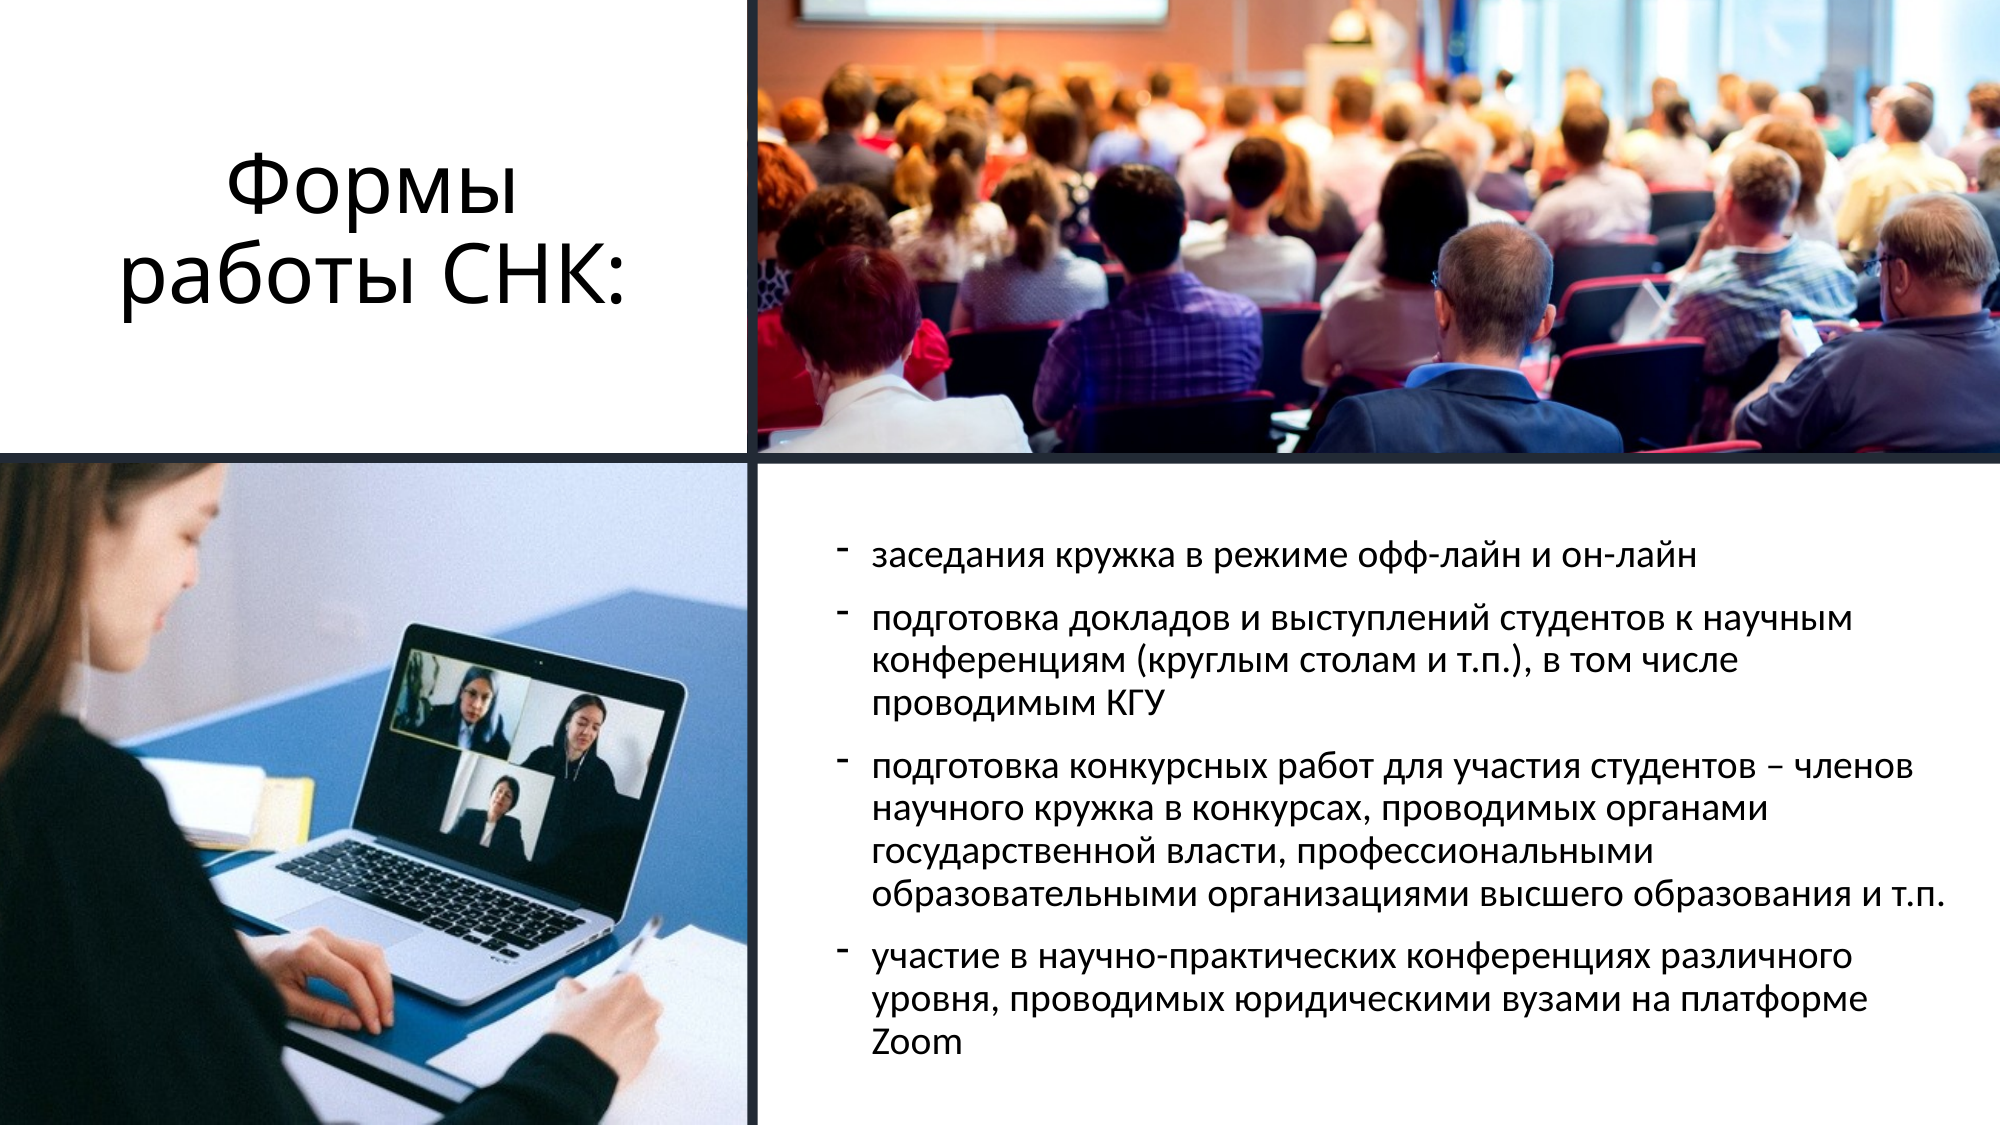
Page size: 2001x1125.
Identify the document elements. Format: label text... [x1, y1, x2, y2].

text_box [0, 452, 746, 463]
text_box [759, 454, 2000, 465]
picture [0, 463, 749, 1125]
text_box [0, 0, 746, 452]
text_box [746, 0, 759, 1125]
picture [747, 0, 2000, 454]
text_box [759, 465, 2000, 1125]
title Формы работы СНК: [96, 82, 649, 381]
list заседания кружка в режиме офф-лайн и он-лайн подготовка докладов и выступлений студентов к научным конференциям (круглым столам и т.п.), в том числе проводимым КГУ подготовка конкурсных работ для участия студентов – членов научного кружка в конкурсах, проводимых органами государственной власти, профессиональными образовательными организациями высшего образования и т.п. участие в научно-практических конференциях различного уровня, проводимых юридическими вузами на платформе Zoom [820, 525, 1969, 1092]
